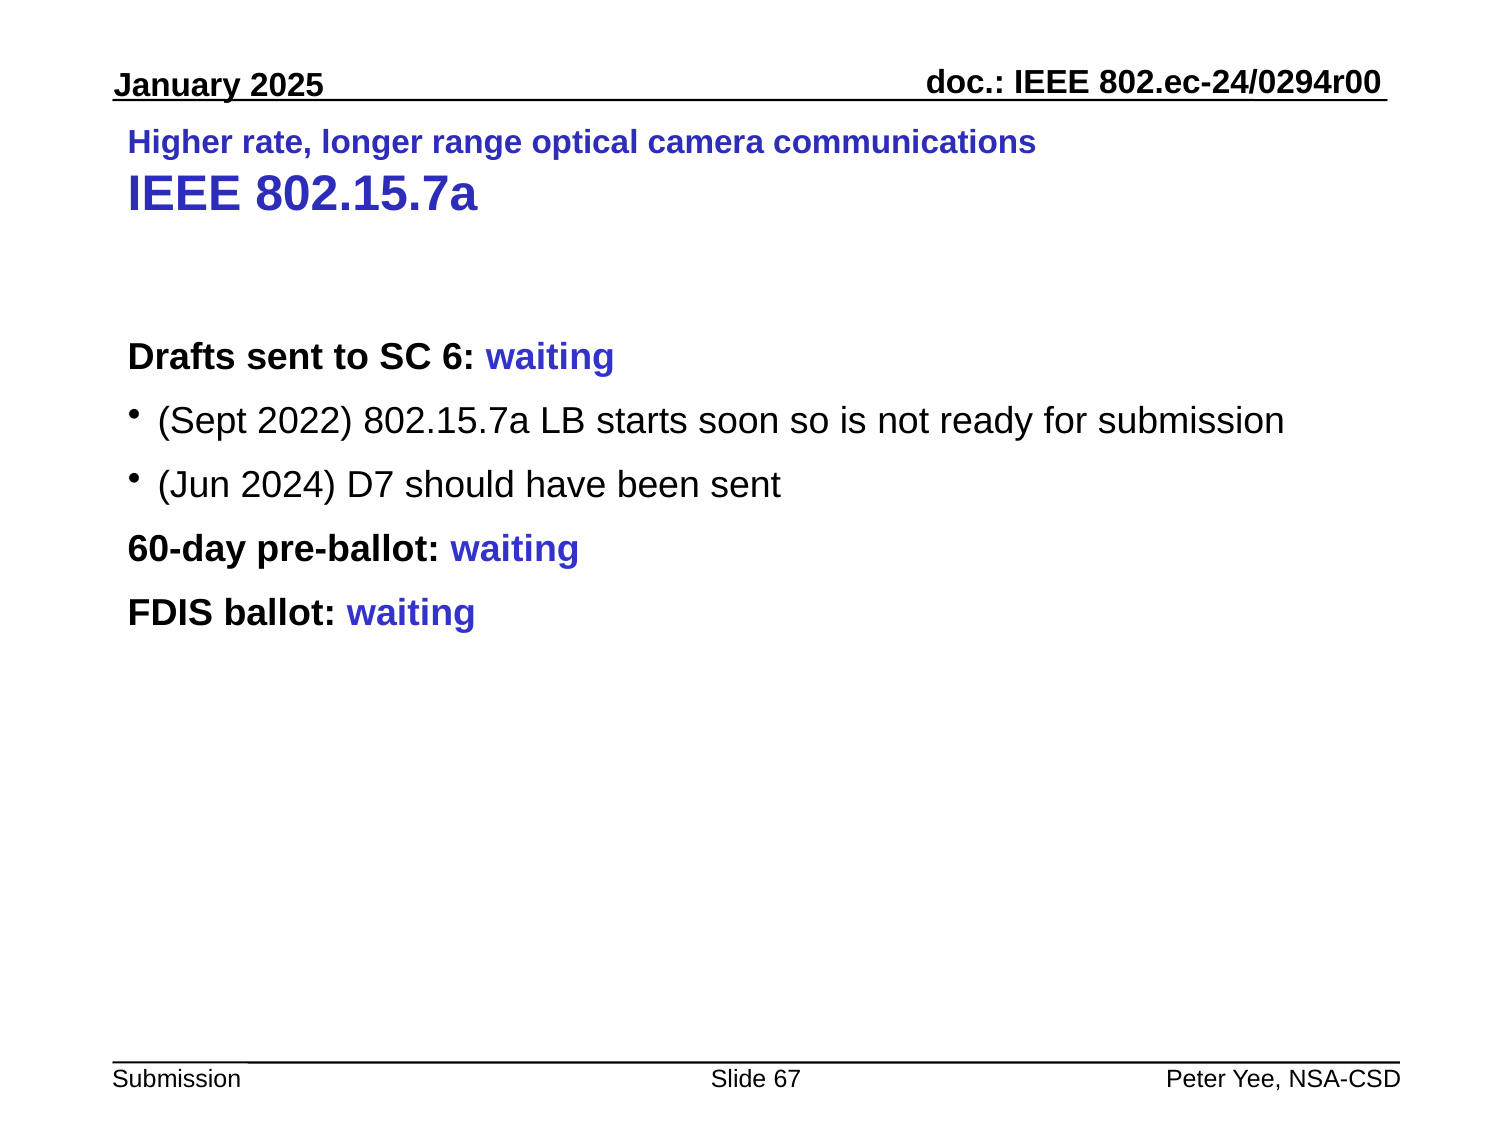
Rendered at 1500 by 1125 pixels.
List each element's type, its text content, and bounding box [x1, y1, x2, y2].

list Drafts sent to SC 6: waiting (Sept 2022) 802.15.7a LB starts soon so is not ready for submission (Jun 2024) D7 should have been sent 60-day pre-ballot: waiting FDIS ballot: waiting [112, 324, 1388, 1000]
footer Peter Yee, NSA-CSD [1164, 1061, 1402, 1093]
slide_number Slide 67 [709, 1061, 803, 1093]
title Higher rate, longer range optical camera communications IEEE 802.15.7a [112, 112, 1388, 288]
